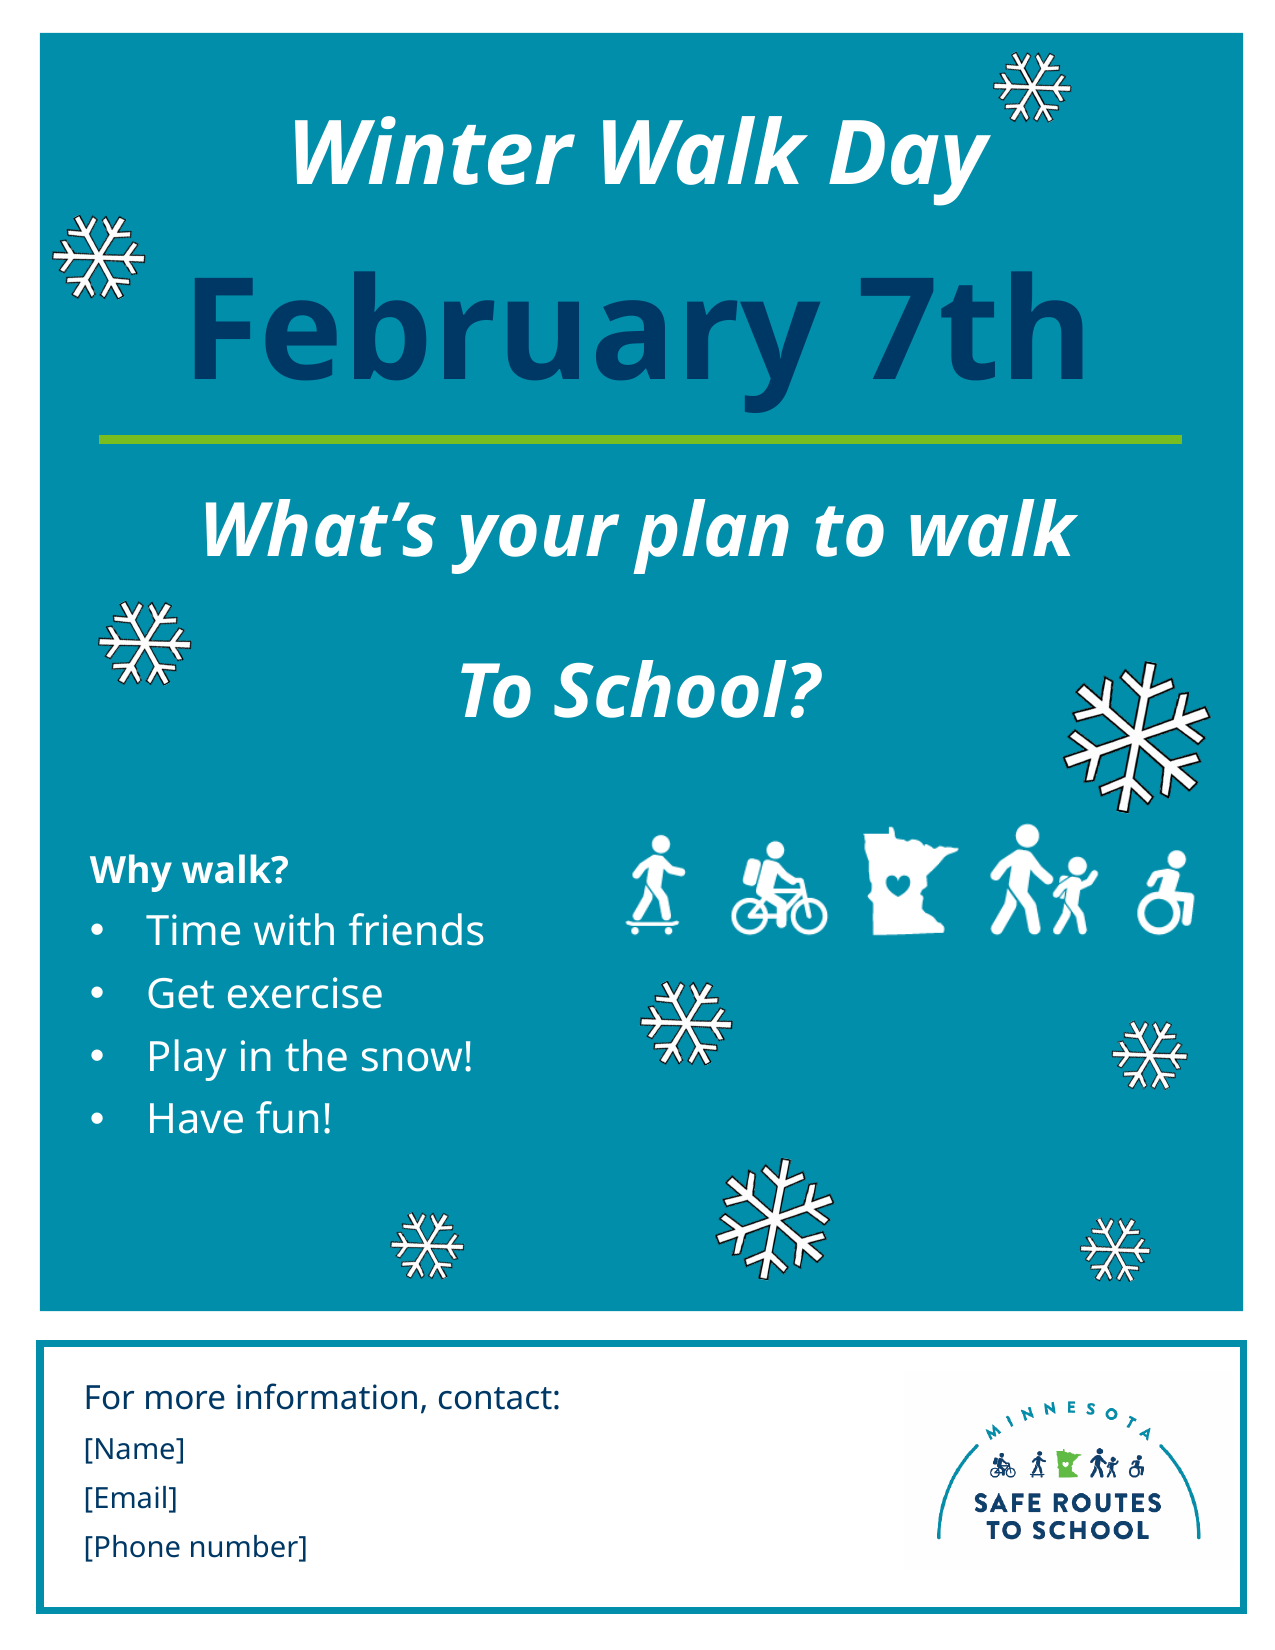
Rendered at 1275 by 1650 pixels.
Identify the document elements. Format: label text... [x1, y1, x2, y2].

text_box [39, 1343, 1244, 1611]
picture [516, 650, 1275, 1104]
picture [709, 1149, 841, 1289]
picture [381, 1198, 473, 1293]
picture [86, 583, 203, 703]
picture [1071, 1204, 1159, 1295]
text_box What’s your plan to walk To School? [57, 484, 1219, 1071]
picture [904, 1371, 1233, 1569]
text_box [39, 32, 1244, 1312]
text_box Why walk? Time with friends Get exercise Play in the snow! Have fun! [74, 843, 589, 1204]
text_box Winter Walk Day February 7th [37, 63, 1239, 418]
picture [983, 37, 1081, 137]
subtitle For more information, contact: [Name] [Email] [Phone number] [68, 1373, 855, 1621]
picture [40, 197, 157, 317]
